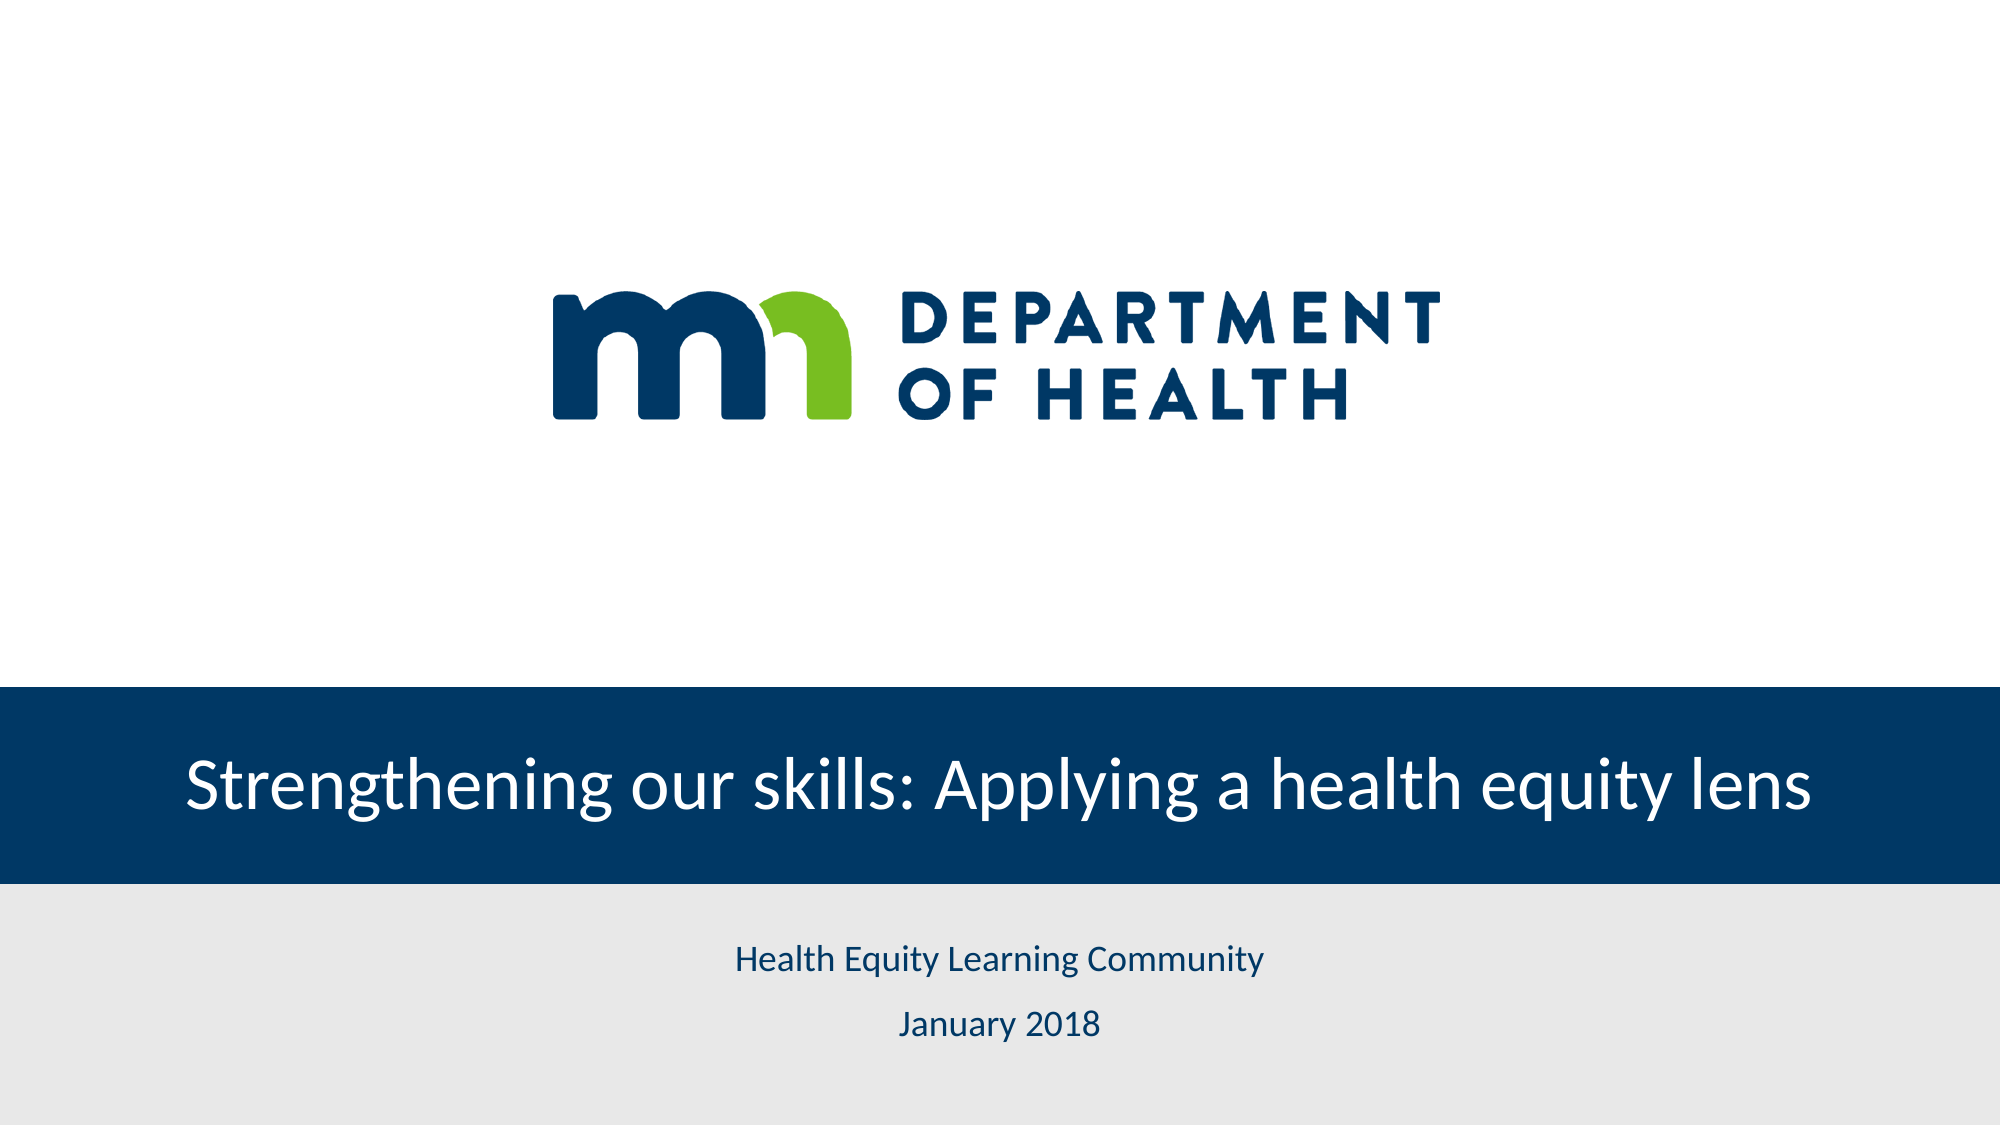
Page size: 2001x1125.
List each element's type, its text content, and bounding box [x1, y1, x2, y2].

title Strengthening our skills: Applying a health equity lens [0, 687, 2000, 884]
list Health Equity Learning Community January 2018 [459, 925, 1541, 1075]
picture [553, 291, 1447, 420]
